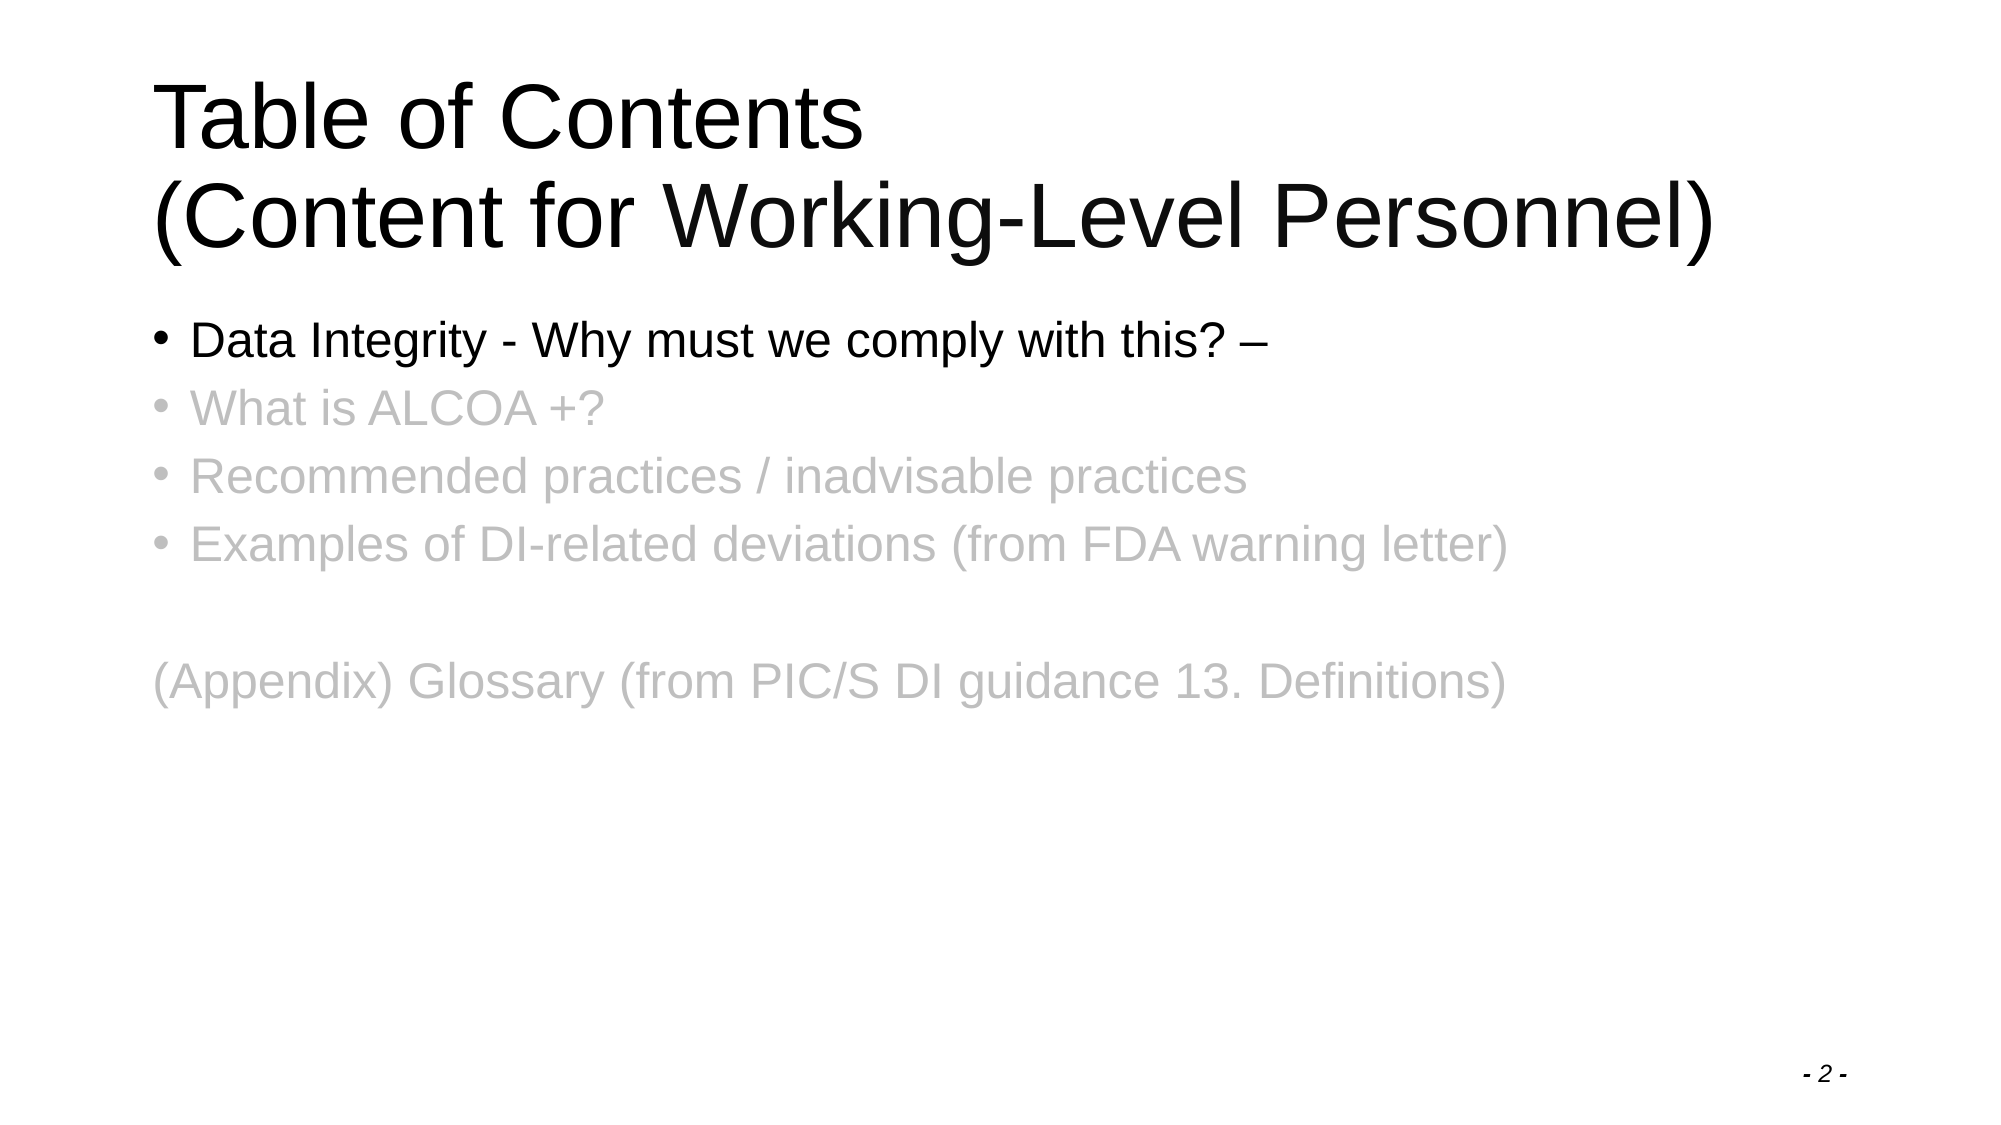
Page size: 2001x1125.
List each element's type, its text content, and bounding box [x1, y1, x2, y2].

title Table of Contents (Content for Working-Level Personnel) [137, 59, 1863, 278]
slide_number - 2 - [1412, 1042, 1863, 1103]
list Data Integrity - Why must we comply with this? – What is ALCOA +? Recommended practices / inadvisable practices Examples of DI-related deviations (from FDA warning letter) (Appendix) Glossary (from PIC/S DI guidance 13. Definitions) [137, 299, 1863, 1014]
